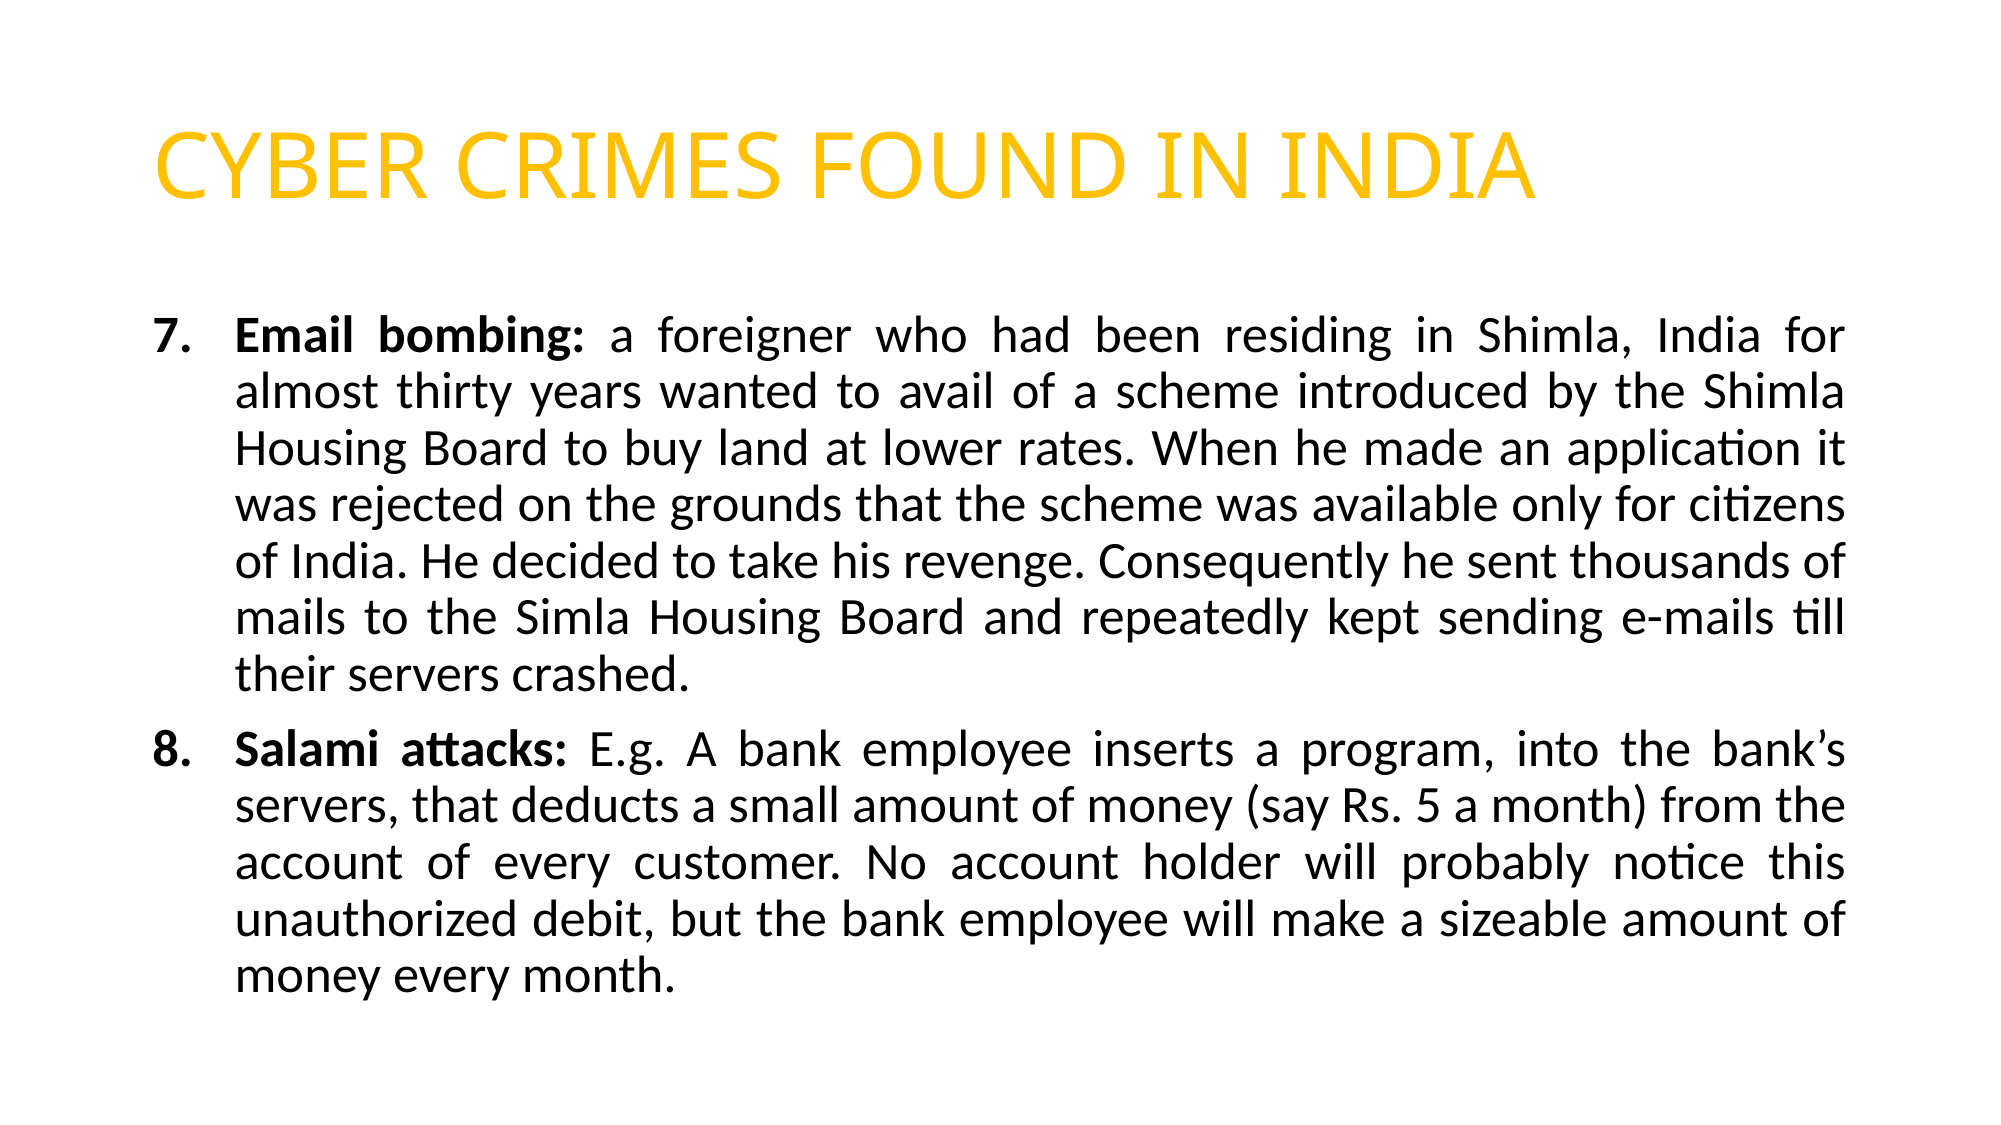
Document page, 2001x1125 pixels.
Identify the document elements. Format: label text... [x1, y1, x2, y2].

title CYBER CRIMES FOUND IN INDIA [137, 59, 1863, 278]
list Email bombing: a foreigner who had been residing in Shimla, India for almost thirty years wanted to avail of a scheme introduced by the Shimla Housing Board to buy land at lower rates. When he made an application it was rejected on the grounds that the scheme was available only for citizens of India. He decided to take his revenge. Consequently he sent thousands of mails to the Simla Housing Board and repeatedly kept sending e-mails till their servers crashed. Salami attacks: E.g. A bank employee inserts a program, into the bank’s servers, that deducts a small amount of money (say Rs. 5 a month) from the account of every customer. No account holder will probably notice this unauthorized debit, but the bank employee will make a sizeable amount of money every month. [137, 299, 1863, 1014]
